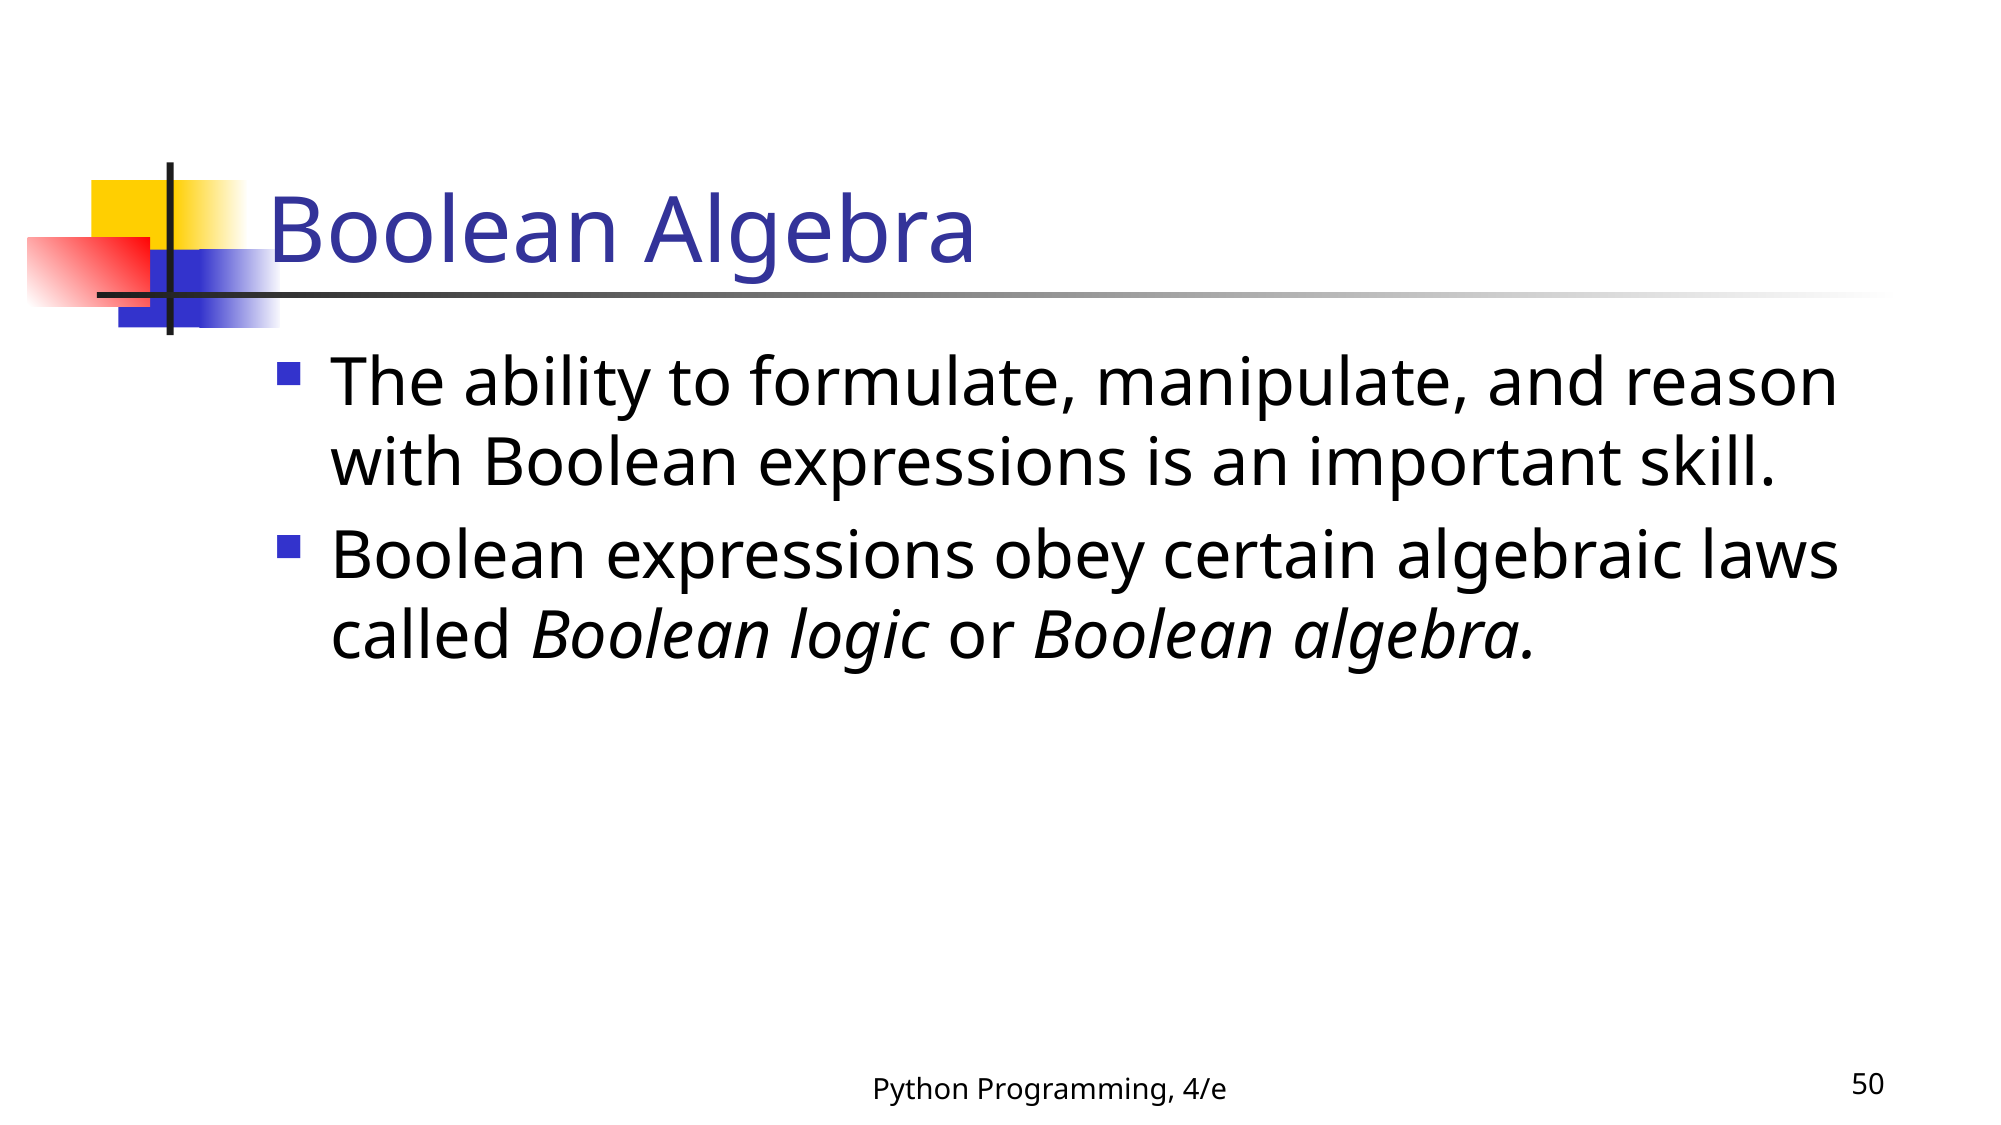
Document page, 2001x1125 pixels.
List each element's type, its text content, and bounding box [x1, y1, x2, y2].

list The ability to formulate, manipulate, and reason with Boolean expressions is an important skill. Boolean expressions obey certain algebraic laws called Boolean logic or Boolean algebra. [258, 331, 1959, 1006]
footer Python Programming, 4/e [733, 1037, 1367, 1113]
title Boolean Algebra [251, 101, 1957, 289]
slide_number 50 [1483, 1037, 1901, 1113]
